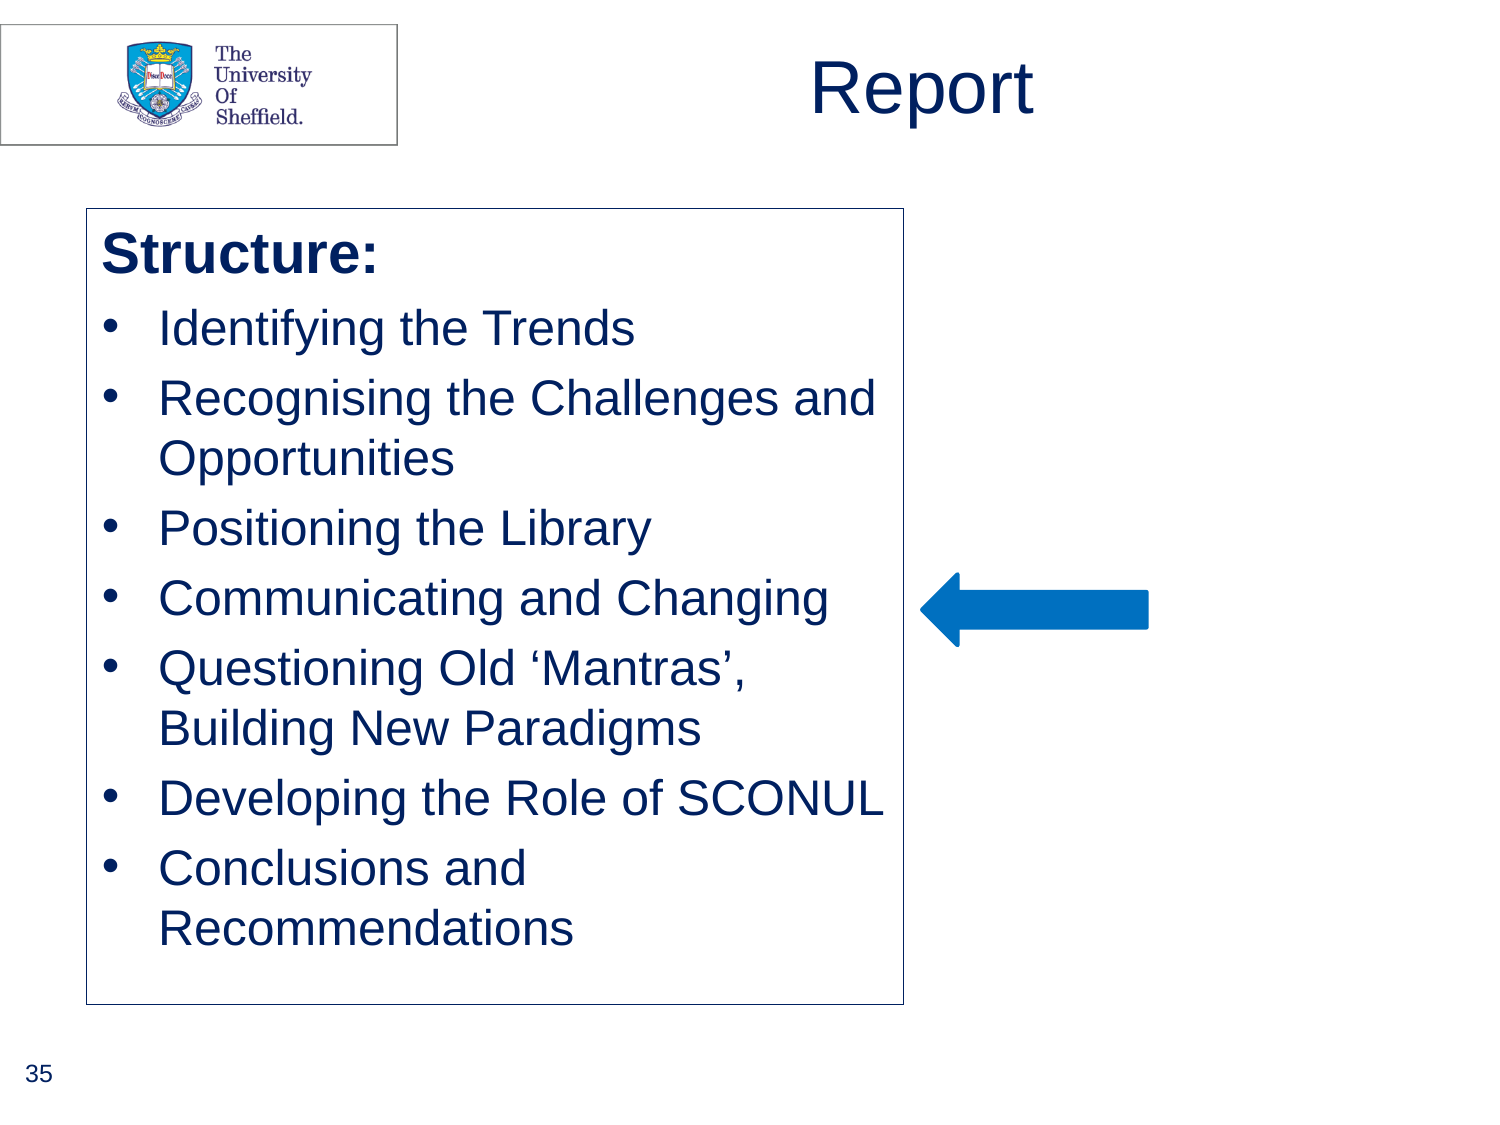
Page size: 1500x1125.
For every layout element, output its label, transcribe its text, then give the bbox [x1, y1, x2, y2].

picture [0, 24, 398, 146]
slide_number 35 [10, 1042, 361, 1103]
title Report [419, 30, 1425, 146]
text_box [920, 572, 1149, 648]
list Structure: Identifying the Trends Recognising the Challenges and Opportunities Positioning the Library Communicating and Changing Questioning Old ‘Mantras’, Building New Paradigms Developing the Role of SCONUL Conclusions and Recommendations [86, 208, 904, 1005]
